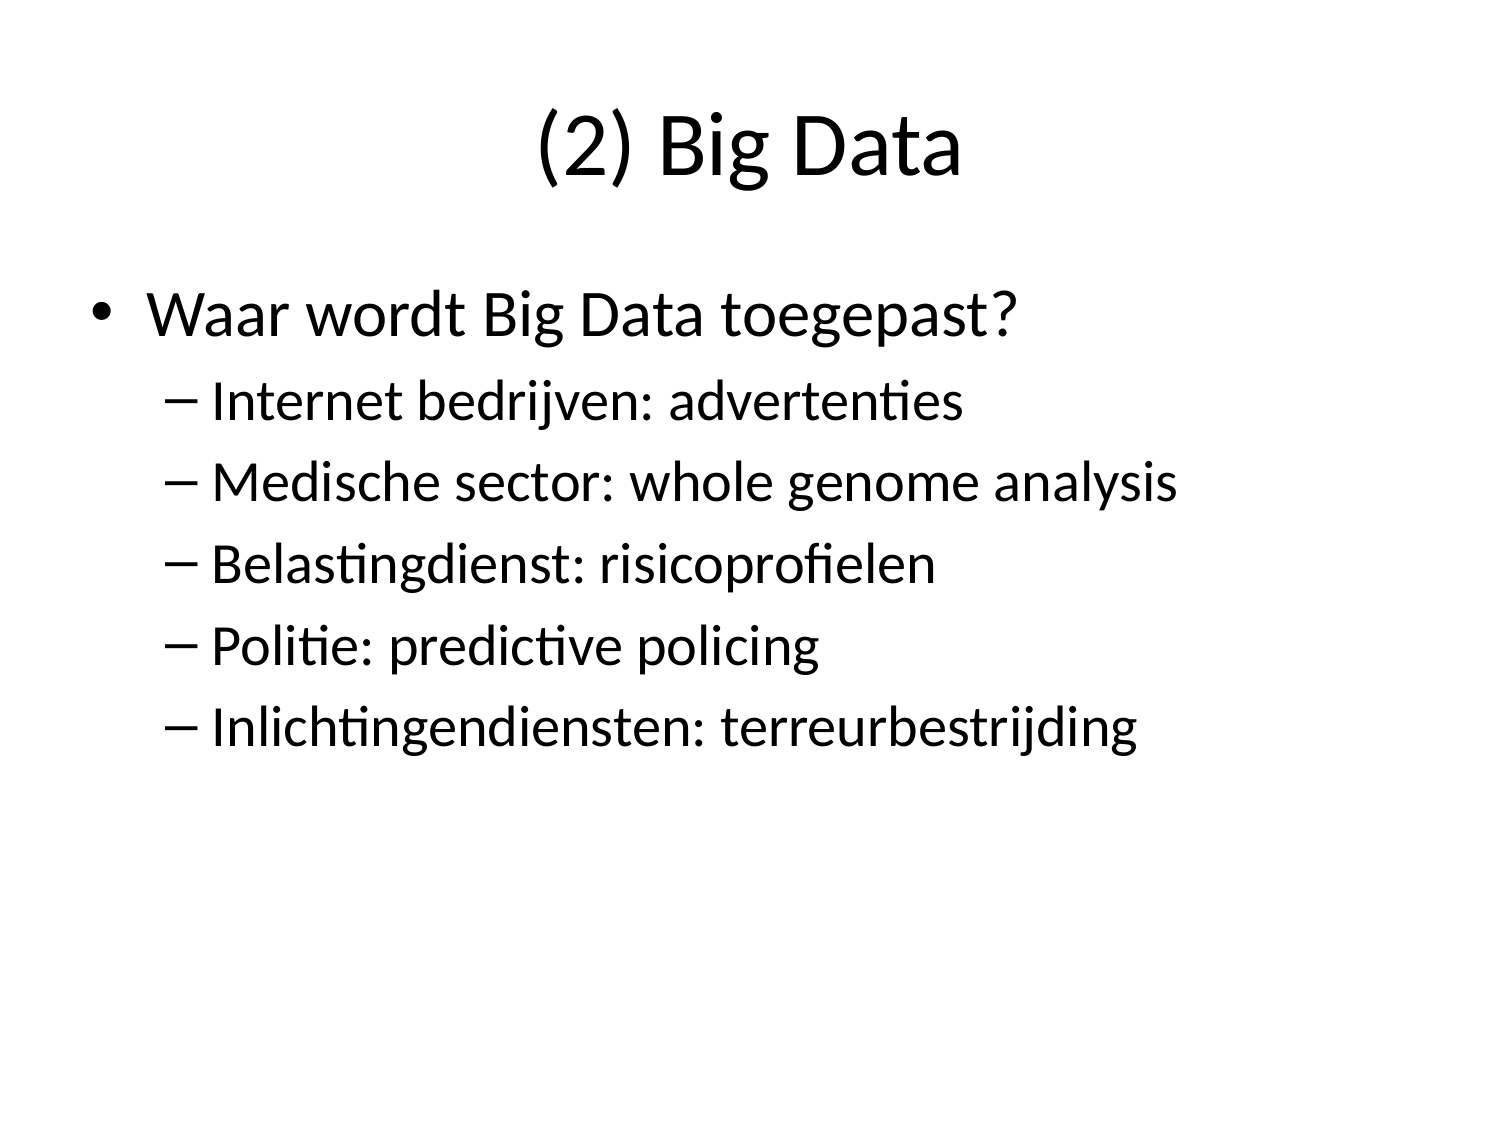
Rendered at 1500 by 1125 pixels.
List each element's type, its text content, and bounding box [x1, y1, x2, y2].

list Waar wordt Big Data toegepast? Internet bedrijven: advertenties Medische sector: whole genome analysis Belastingdienst: risicoprofielen Politie: predictive policing Inlichtingendiensten: terreurbestrijding [75, 262, 1425, 1005]
title (2) Big Data [75, 45, 1425, 233]
